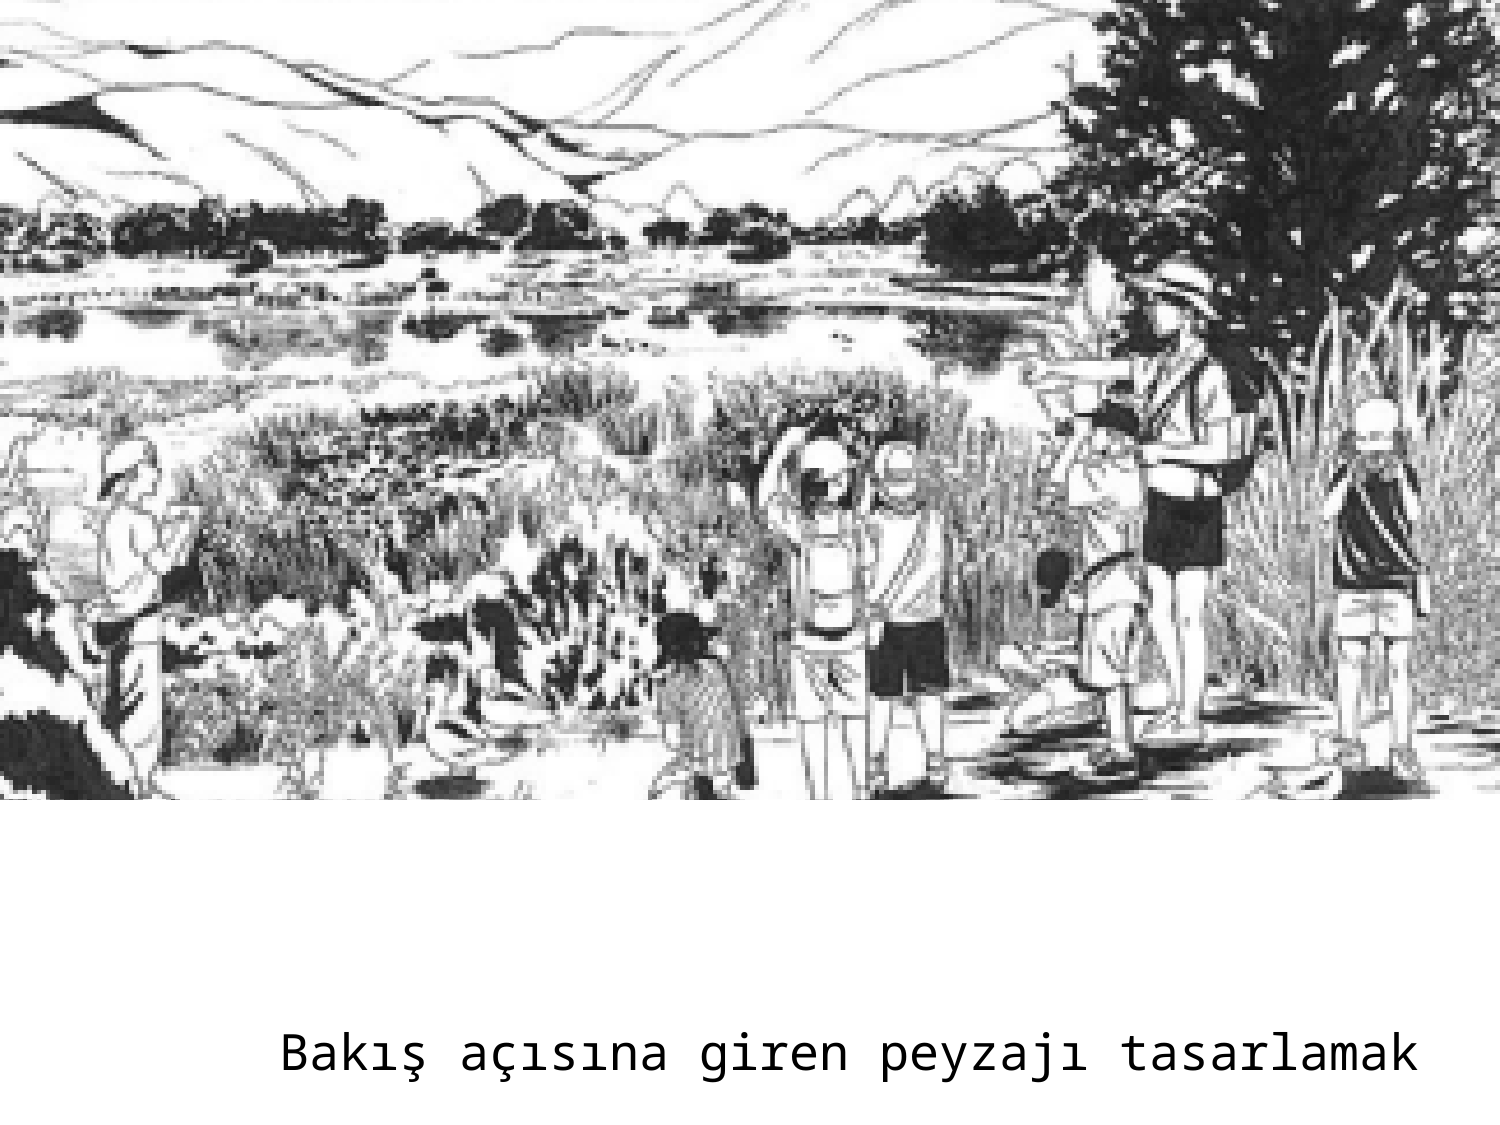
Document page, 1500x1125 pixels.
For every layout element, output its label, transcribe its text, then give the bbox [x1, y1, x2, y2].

text_box Bakış açısına giren peyzajı tasarlamak [45, 1020, 1435, 1085]
picture [0, 0, 1500, 800]
